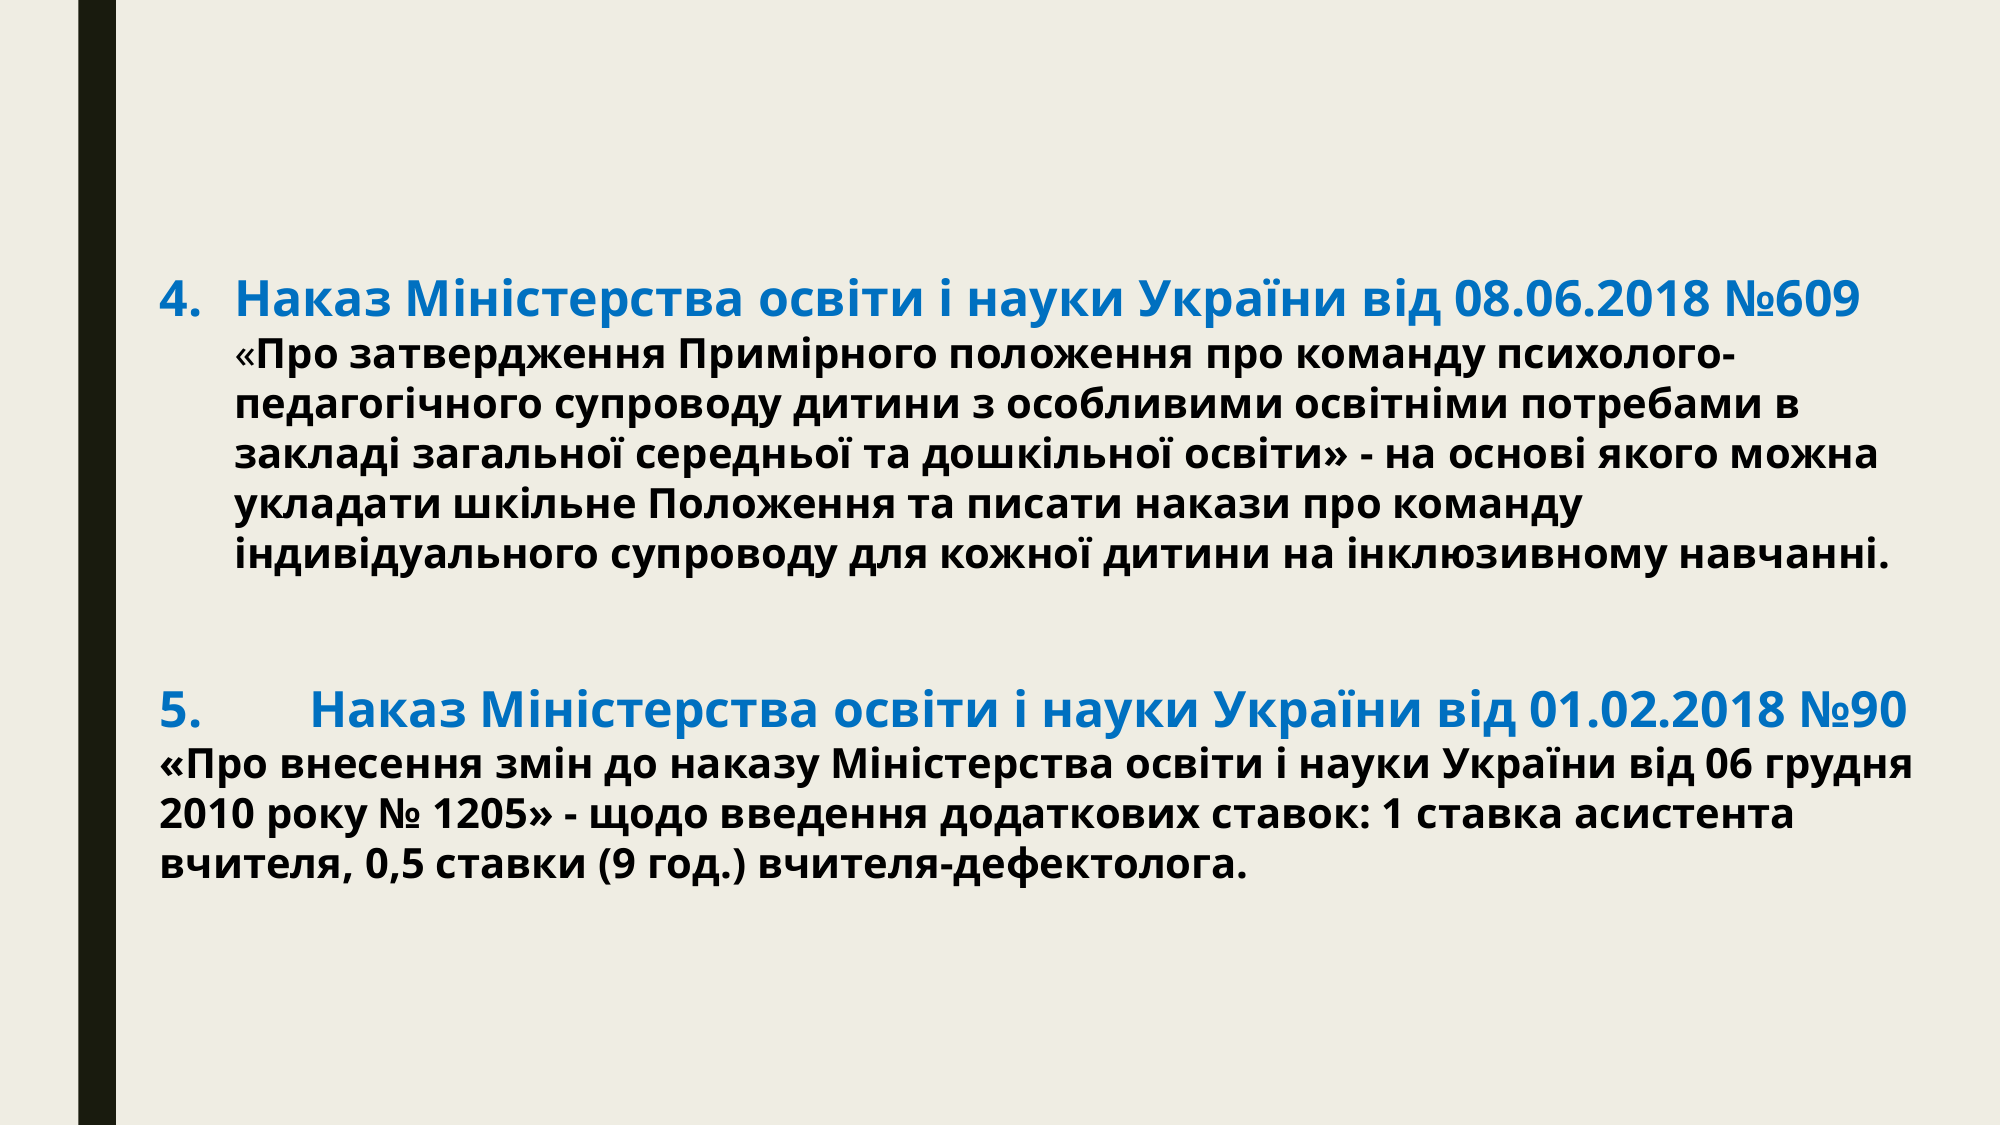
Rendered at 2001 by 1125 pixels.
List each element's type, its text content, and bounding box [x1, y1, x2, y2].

text_box Наказ Міністерства освіти і науки України від 08.06.2018 №609 «Про затвердження Примірного положення про команду психолого-педагогічного супроводу дитини з особливими освітніми потребами в закладі загальної середньої та дошкільної освіти» - на основі якого можна укладати шкільне Положення та писати накази про команду індивідуального супроводу для кожної дитини на інклюзивному навчанні. 5. Наказ Міністерства освіти і науки України від 01.02.2018 №90 «Про внесення змін до наказу Міністерства освіти і науки України від 06 грудня 2010 року № 1205» - щодо введення додаткових ставок: 1 ставка асистента вчителя, 0,5 ставки (9 год.) вчителя-дефектолога. [144, 259, 1973, 895]
